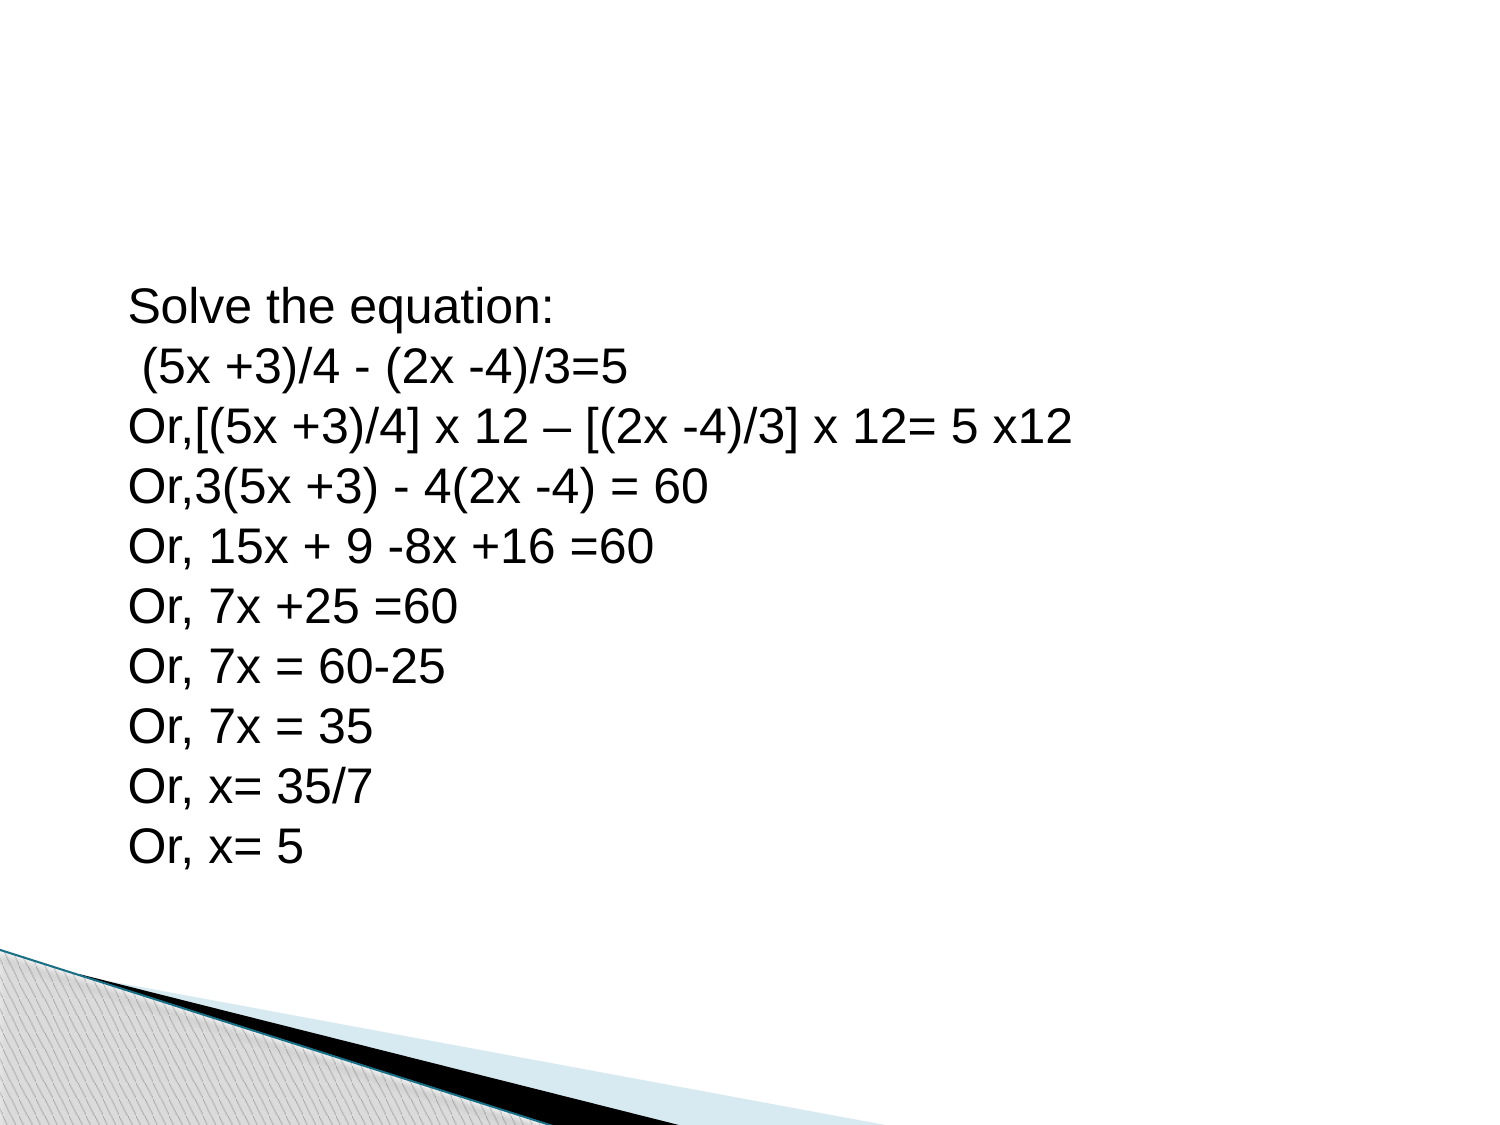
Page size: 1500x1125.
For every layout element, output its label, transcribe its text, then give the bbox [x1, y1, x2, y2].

text_box Solve the equation: (5x +3)/4 - (2x -4)/3=5 Or,[(5x +3)/4] x 12 – [(2x -4)/3] x 12= 5 x12 Or,3(5x +3) - 4(2x -4) = 60 Or, 15x + 9 -8x +16 =60 Or, 7x +25 =60 Or, 7x = 60-25 Or, 7x = 35 Or, x= 35/7 Or, x= 5 [112, 265, 1200, 926]
